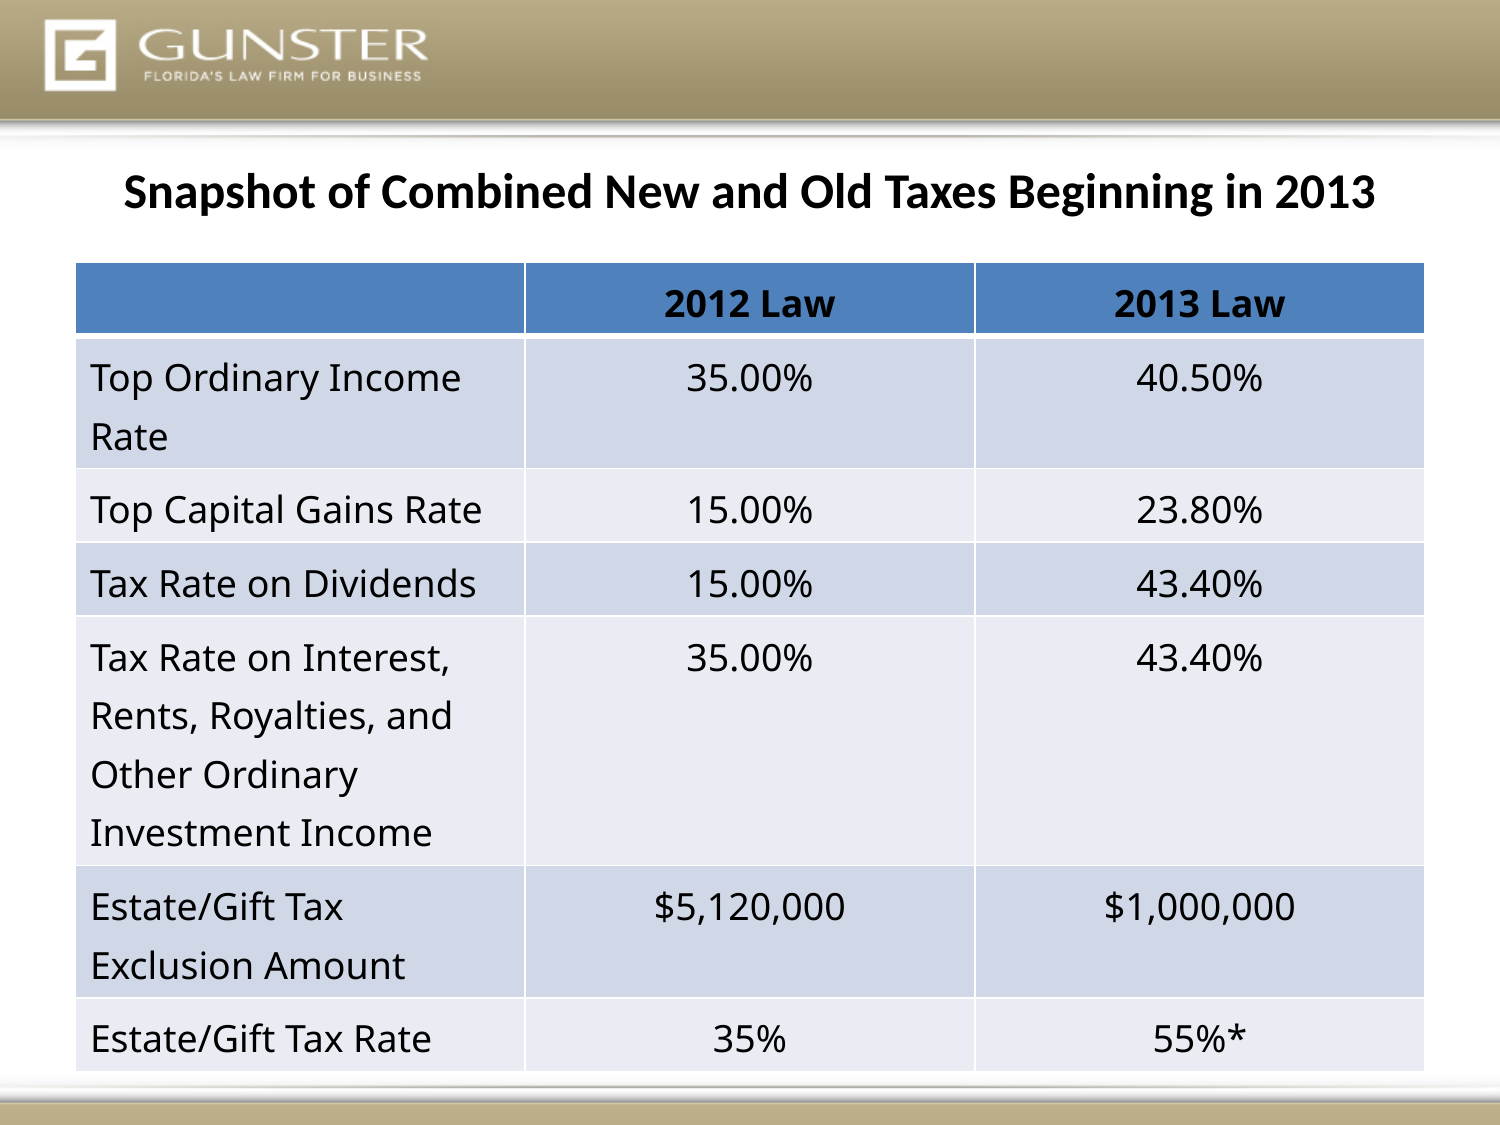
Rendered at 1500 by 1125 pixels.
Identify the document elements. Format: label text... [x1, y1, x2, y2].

table_cell Estate/Gift Tax Rate [76, 999, 524, 1071]
table_cell Top Ordinary Income Rate [76, 339, 524, 468]
table_header 2013 Law [976, 263, 1424, 333]
table_cell $5,120,000 [526, 866, 974, 997]
table_cell 43.40% [976, 617, 1424, 865]
table_cell 35.00% [526, 617, 974, 865]
table_cell 35.00% [526, 339, 974, 468]
table_cell 35% [526, 999, 974, 1071]
table_cell Top Capital Gains Rate [76, 469, 524, 541]
table_cell Tax Rate on Interest, Rents, Royalties, and Other Ordinary Investment Income [76, 617, 524, 865]
table_cell 55%* [976, 999, 1424, 1071]
table_cell 15.00% [526, 469, 974, 541]
picture [0, 0, 1500, 1125]
title Snapshot of Combined New and Old Taxes Beginning in 2013 [74, 143, 1426, 233]
table_cell Estate/Gift Tax Exclusion Amount [76, 866, 524, 997]
table_cell 40.50% [976, 339, 1424, 468]
table_cell 15.00% [526, 543, 974, 615]
table_header 2012 Law [526, 263, 974, 333]
table_cell 23.80% [976, 469, 1424, 541]
table_cell 43.40% [976, 543, 1424, 615]
table_cell Tax Rate on Dividends [76, 543, 524, 615]
table_cell $1,000,000 [976, 866, 1424, 997]
table_header [76, 263, 524, 333]
